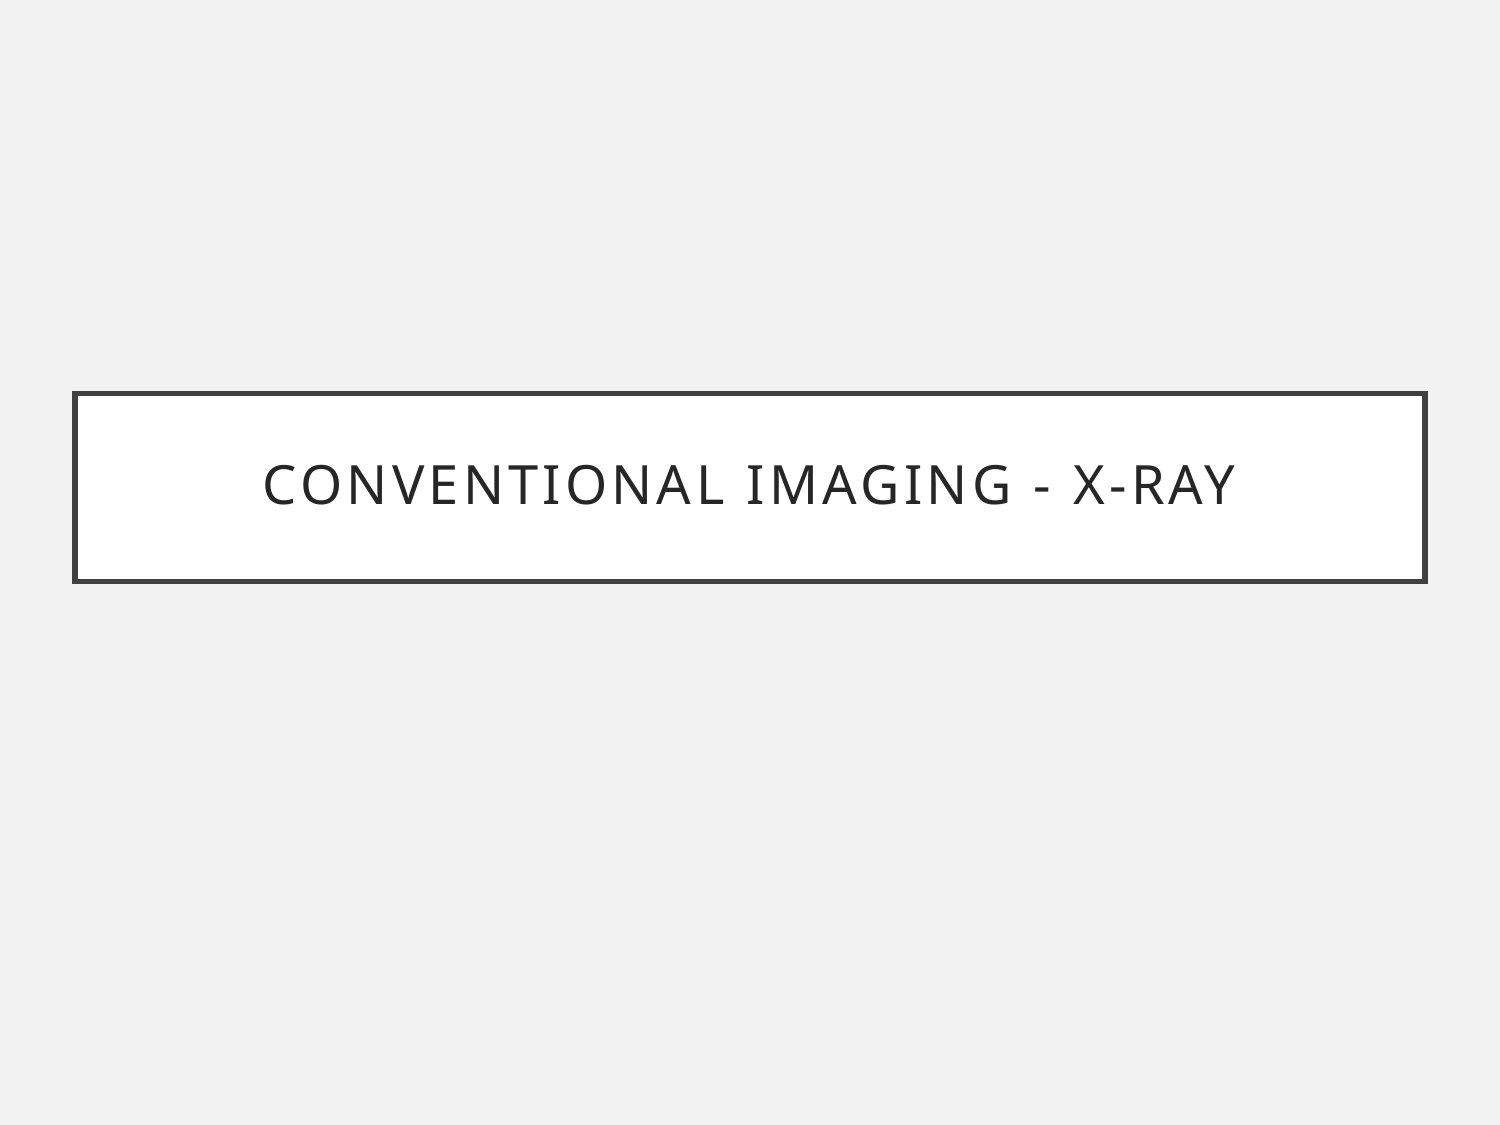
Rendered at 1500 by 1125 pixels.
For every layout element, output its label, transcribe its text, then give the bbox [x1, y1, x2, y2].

title Conventional imaging - X-RAY [72, 391, 1428, 584]
